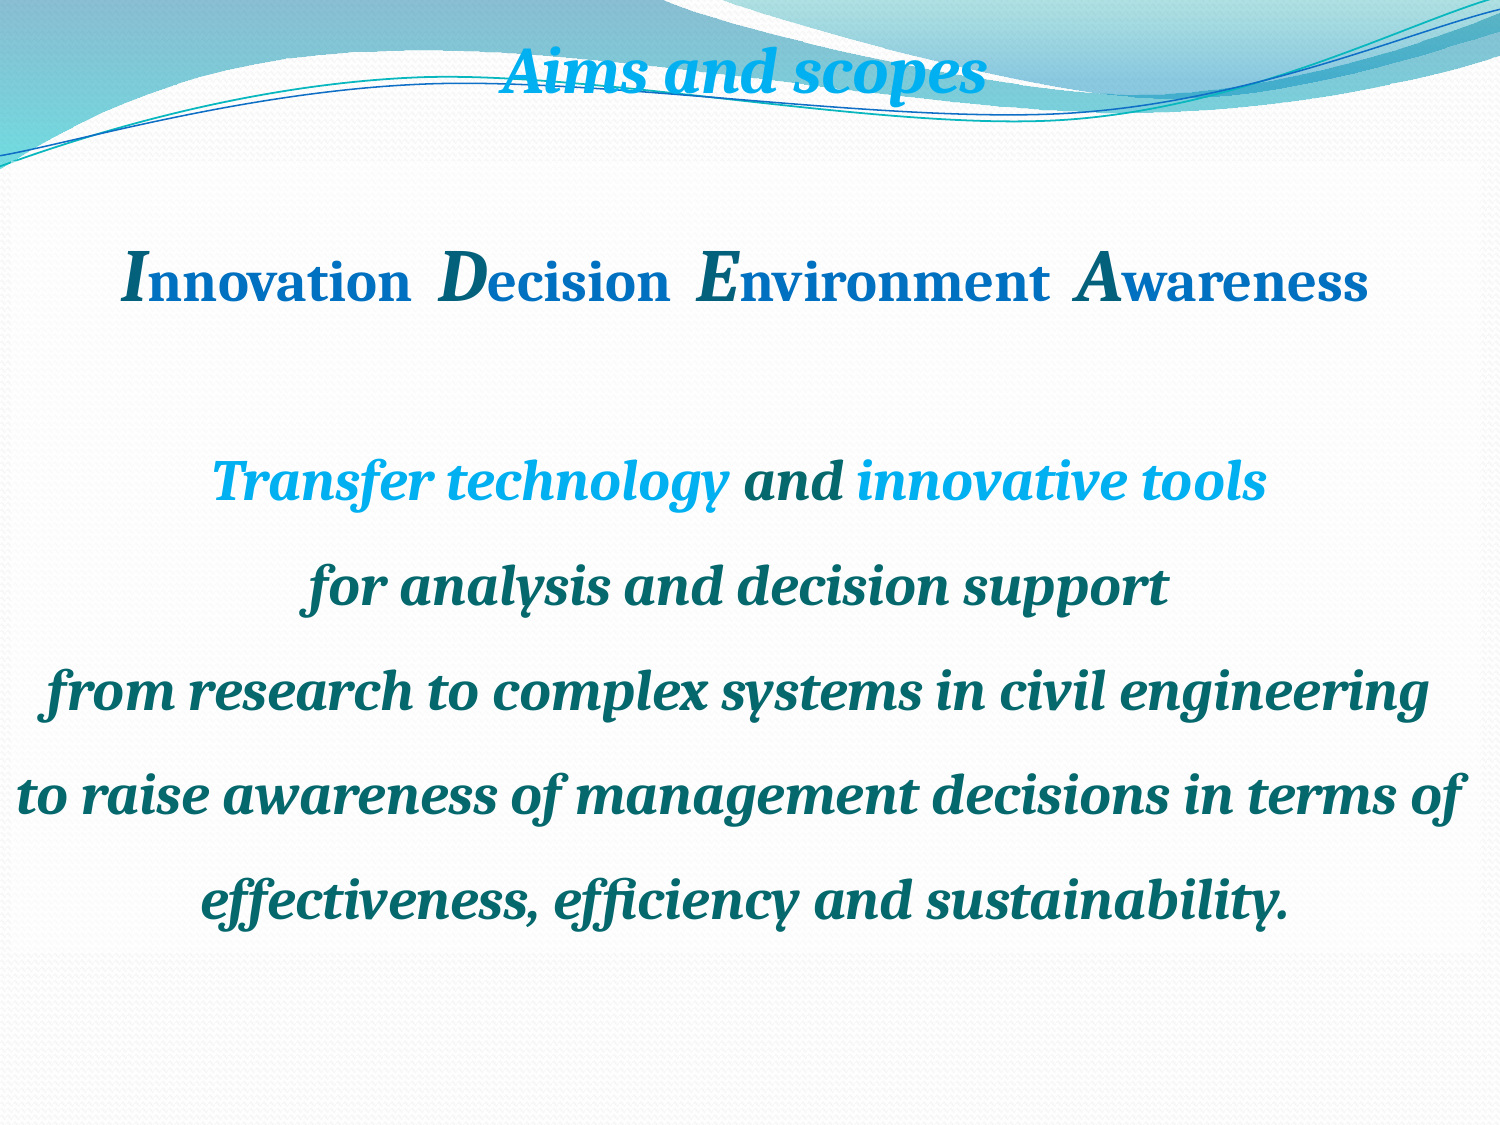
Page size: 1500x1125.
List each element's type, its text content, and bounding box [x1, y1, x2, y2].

text_box Aims and scopes [230, 7, 1262, 107]
text_box Innovation Decision Environment Awareness Transfer technology and innovative tools for analysis and decision support from research to complex systems in civil engineering to raise awareness of management decisions in terms of effectiveness, efficiency and sustainability. [11, 160, 1481, 953]
